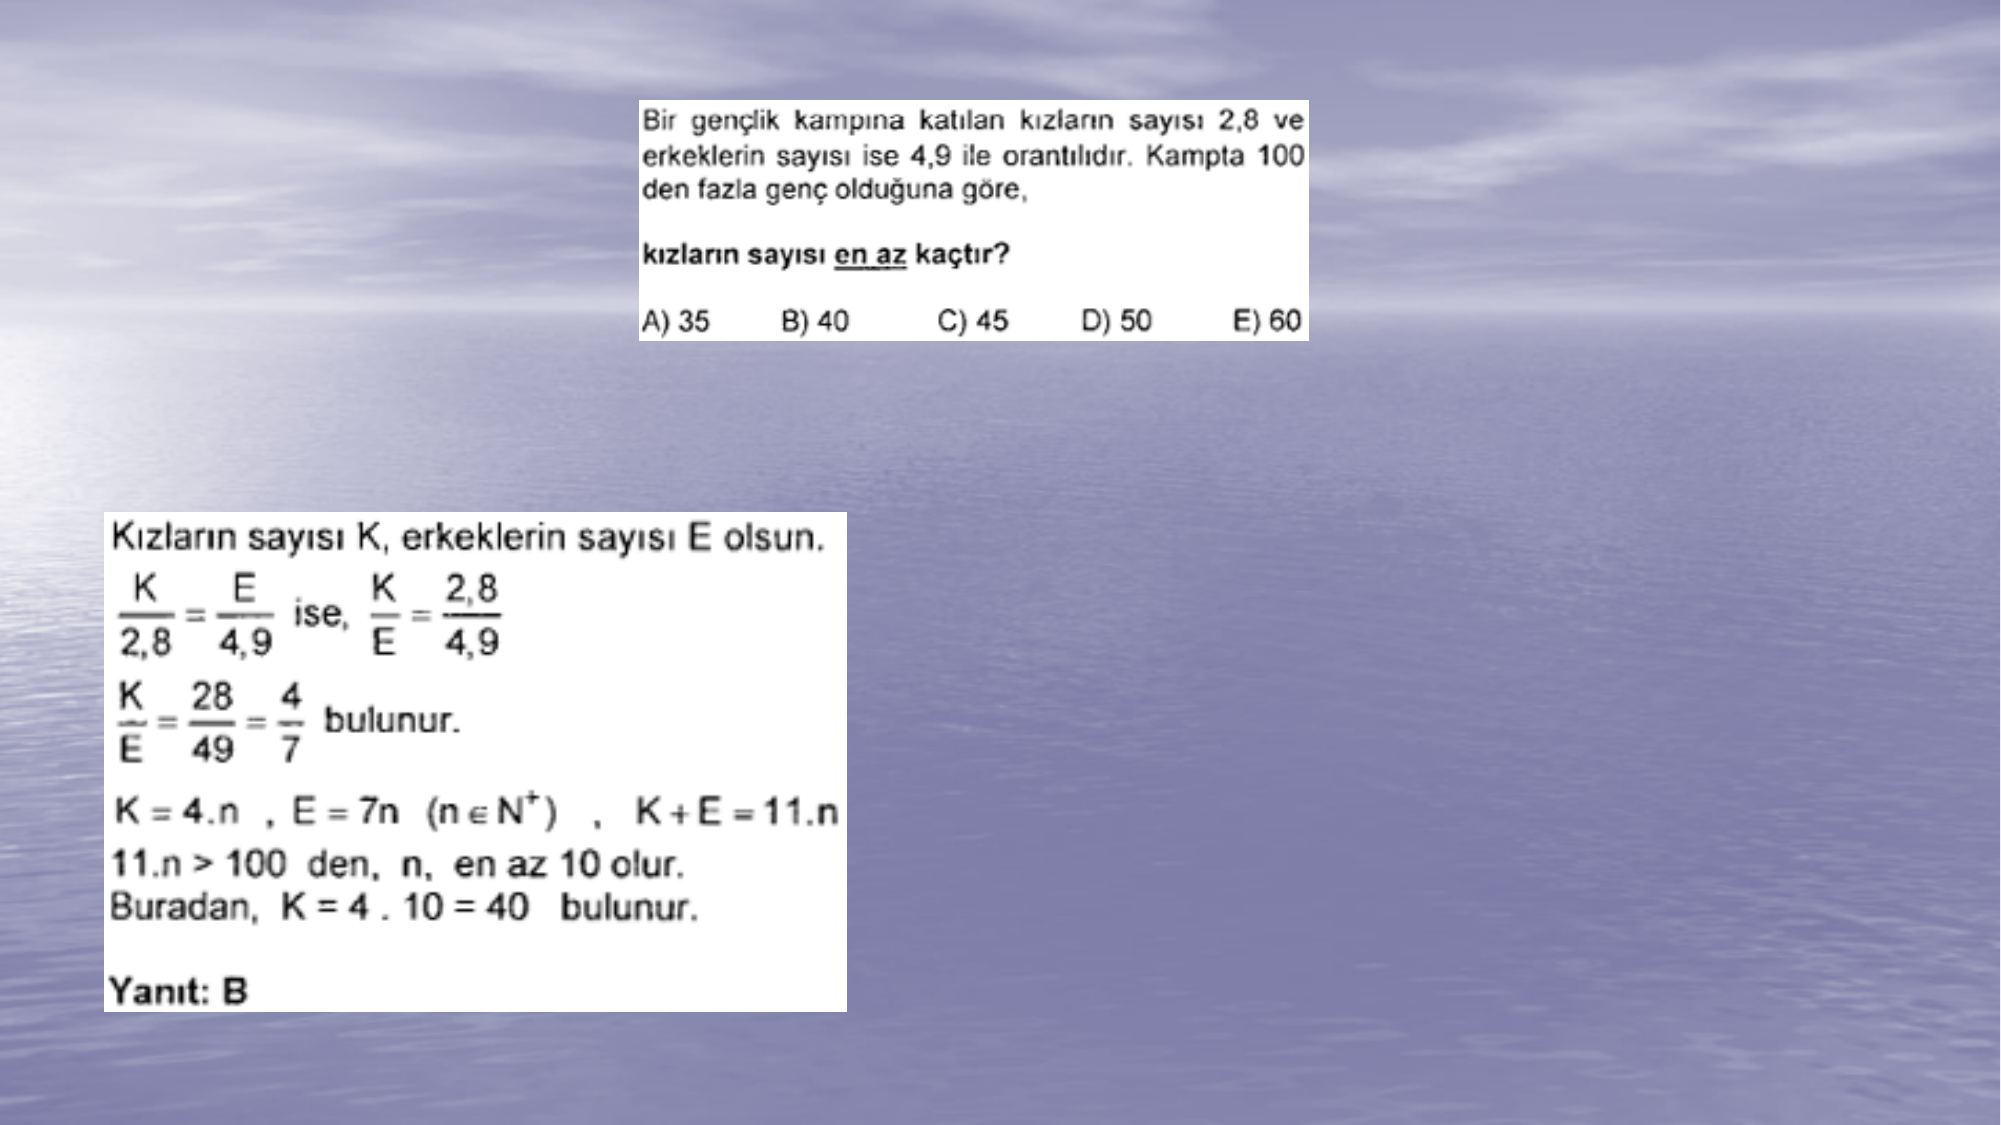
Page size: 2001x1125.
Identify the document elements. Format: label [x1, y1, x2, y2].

picture [638, 100, 1309, 341]
list [104, 512, 847, 1012]
